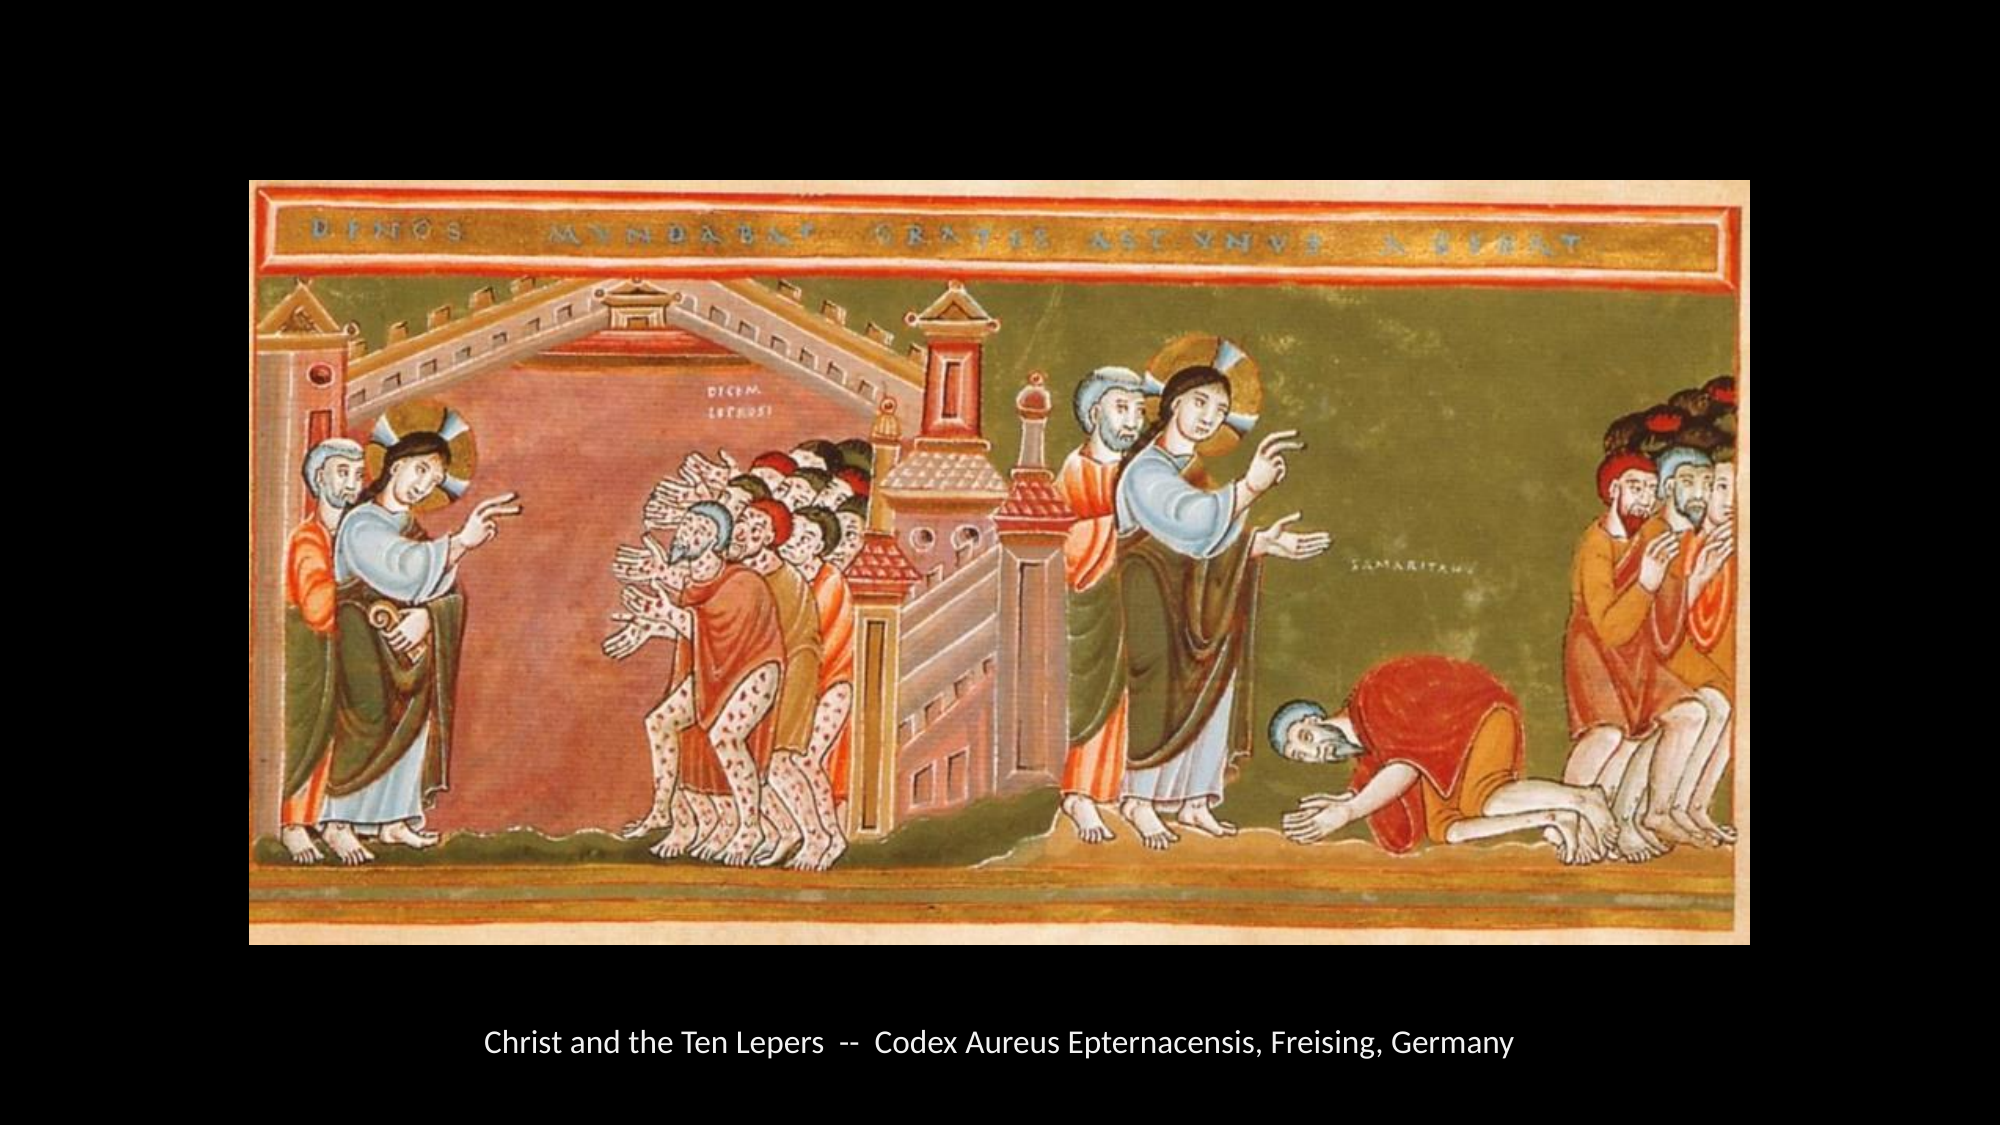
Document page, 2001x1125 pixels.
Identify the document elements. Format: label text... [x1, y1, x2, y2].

picture [249, 180, 1751, 945]
text_box Christ and the Ten Lepers -- Codex Aureus Epternacensis, Freising, Germany [281, 1012, 1719, 1068]
